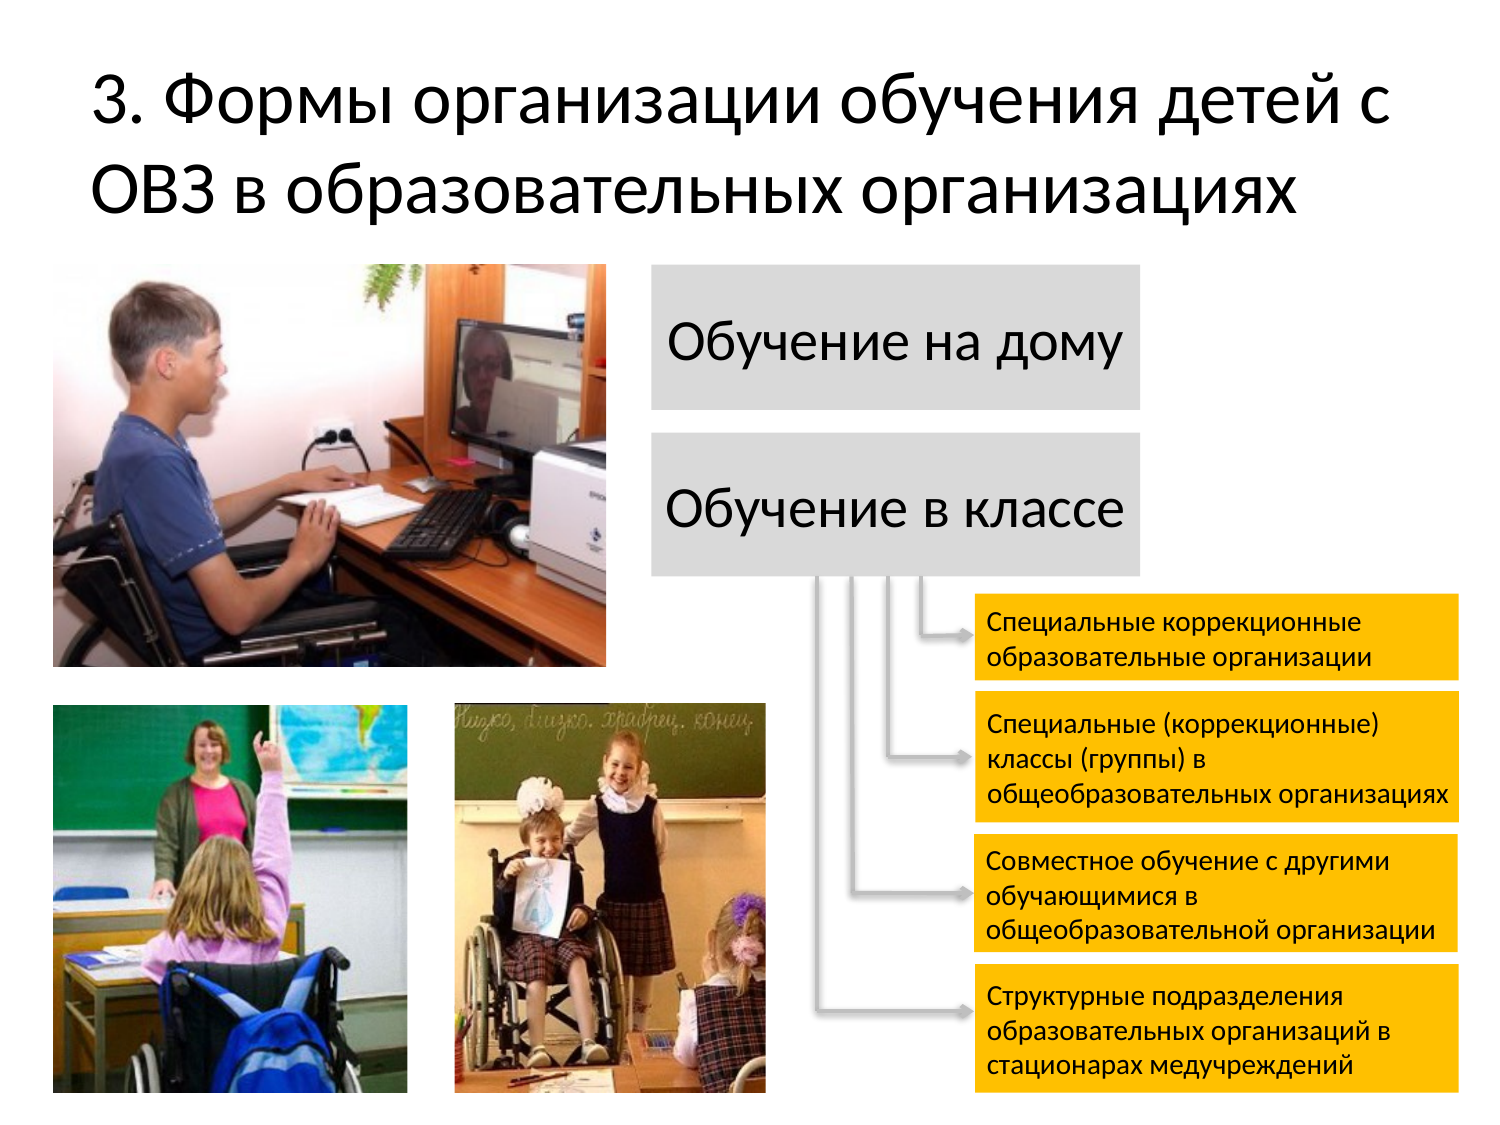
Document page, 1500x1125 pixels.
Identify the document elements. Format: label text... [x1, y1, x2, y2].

picture [52, 264, 607, 667]
picture [52, 705, 408, 1093]
text_box Специальные коррекционные образовательные организации [974, 593, 1459, 681]
text_box Совместное обучение с другими обучающимися в общеобразовательной организации [974, 834, 1458, 953]
text_box Обучение на дому [651, 264, 1141, 410]
picture [454, 703, 766, 1093]
title 3. Формы организации обучения детей с ОВЗ в образовательных организациях [75, 45, 1425, 233]
text_box Специальные (коррекционные) классы (группы) в общеобразовательных организациях [975, 691, 1459, 823]
text_box Структурные подразделения образовательных организаций в стационарах медучреждений [975, 964, 1459, 1093]
text_box Обучение в классе [651, 432, 1141, 577]
